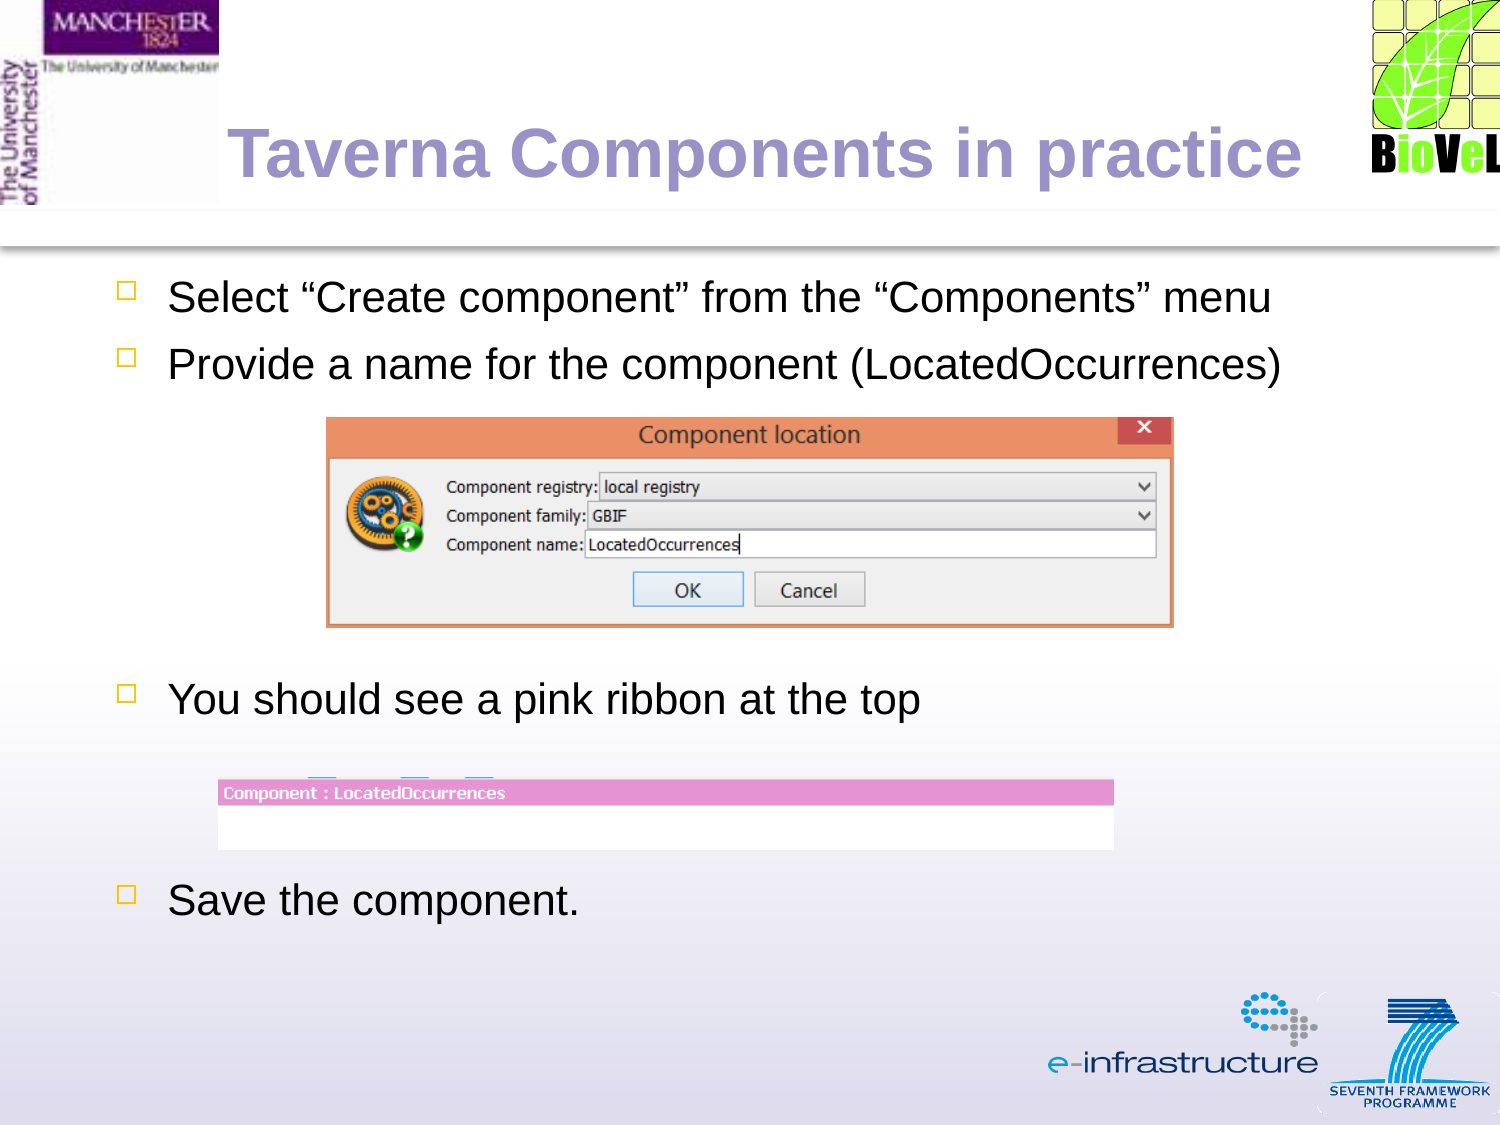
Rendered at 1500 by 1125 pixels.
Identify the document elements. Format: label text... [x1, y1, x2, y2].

picture [217, 777, 1115, 851]
picture [326, 416, 1174, 628]
title Taverna Components in practice [156, 99, 1319, 200]
picture [1048, 992, 1500, 1114]
picture [1372, 0, 1500, 173]
picture [0, 0, 219, 205]
list Select “Create component” from the “Components” menu Provide a name for the component (LocatedOccurrences) You should see a pink ribbon at the top Save the component. [99, 260, 1341, 1011]
